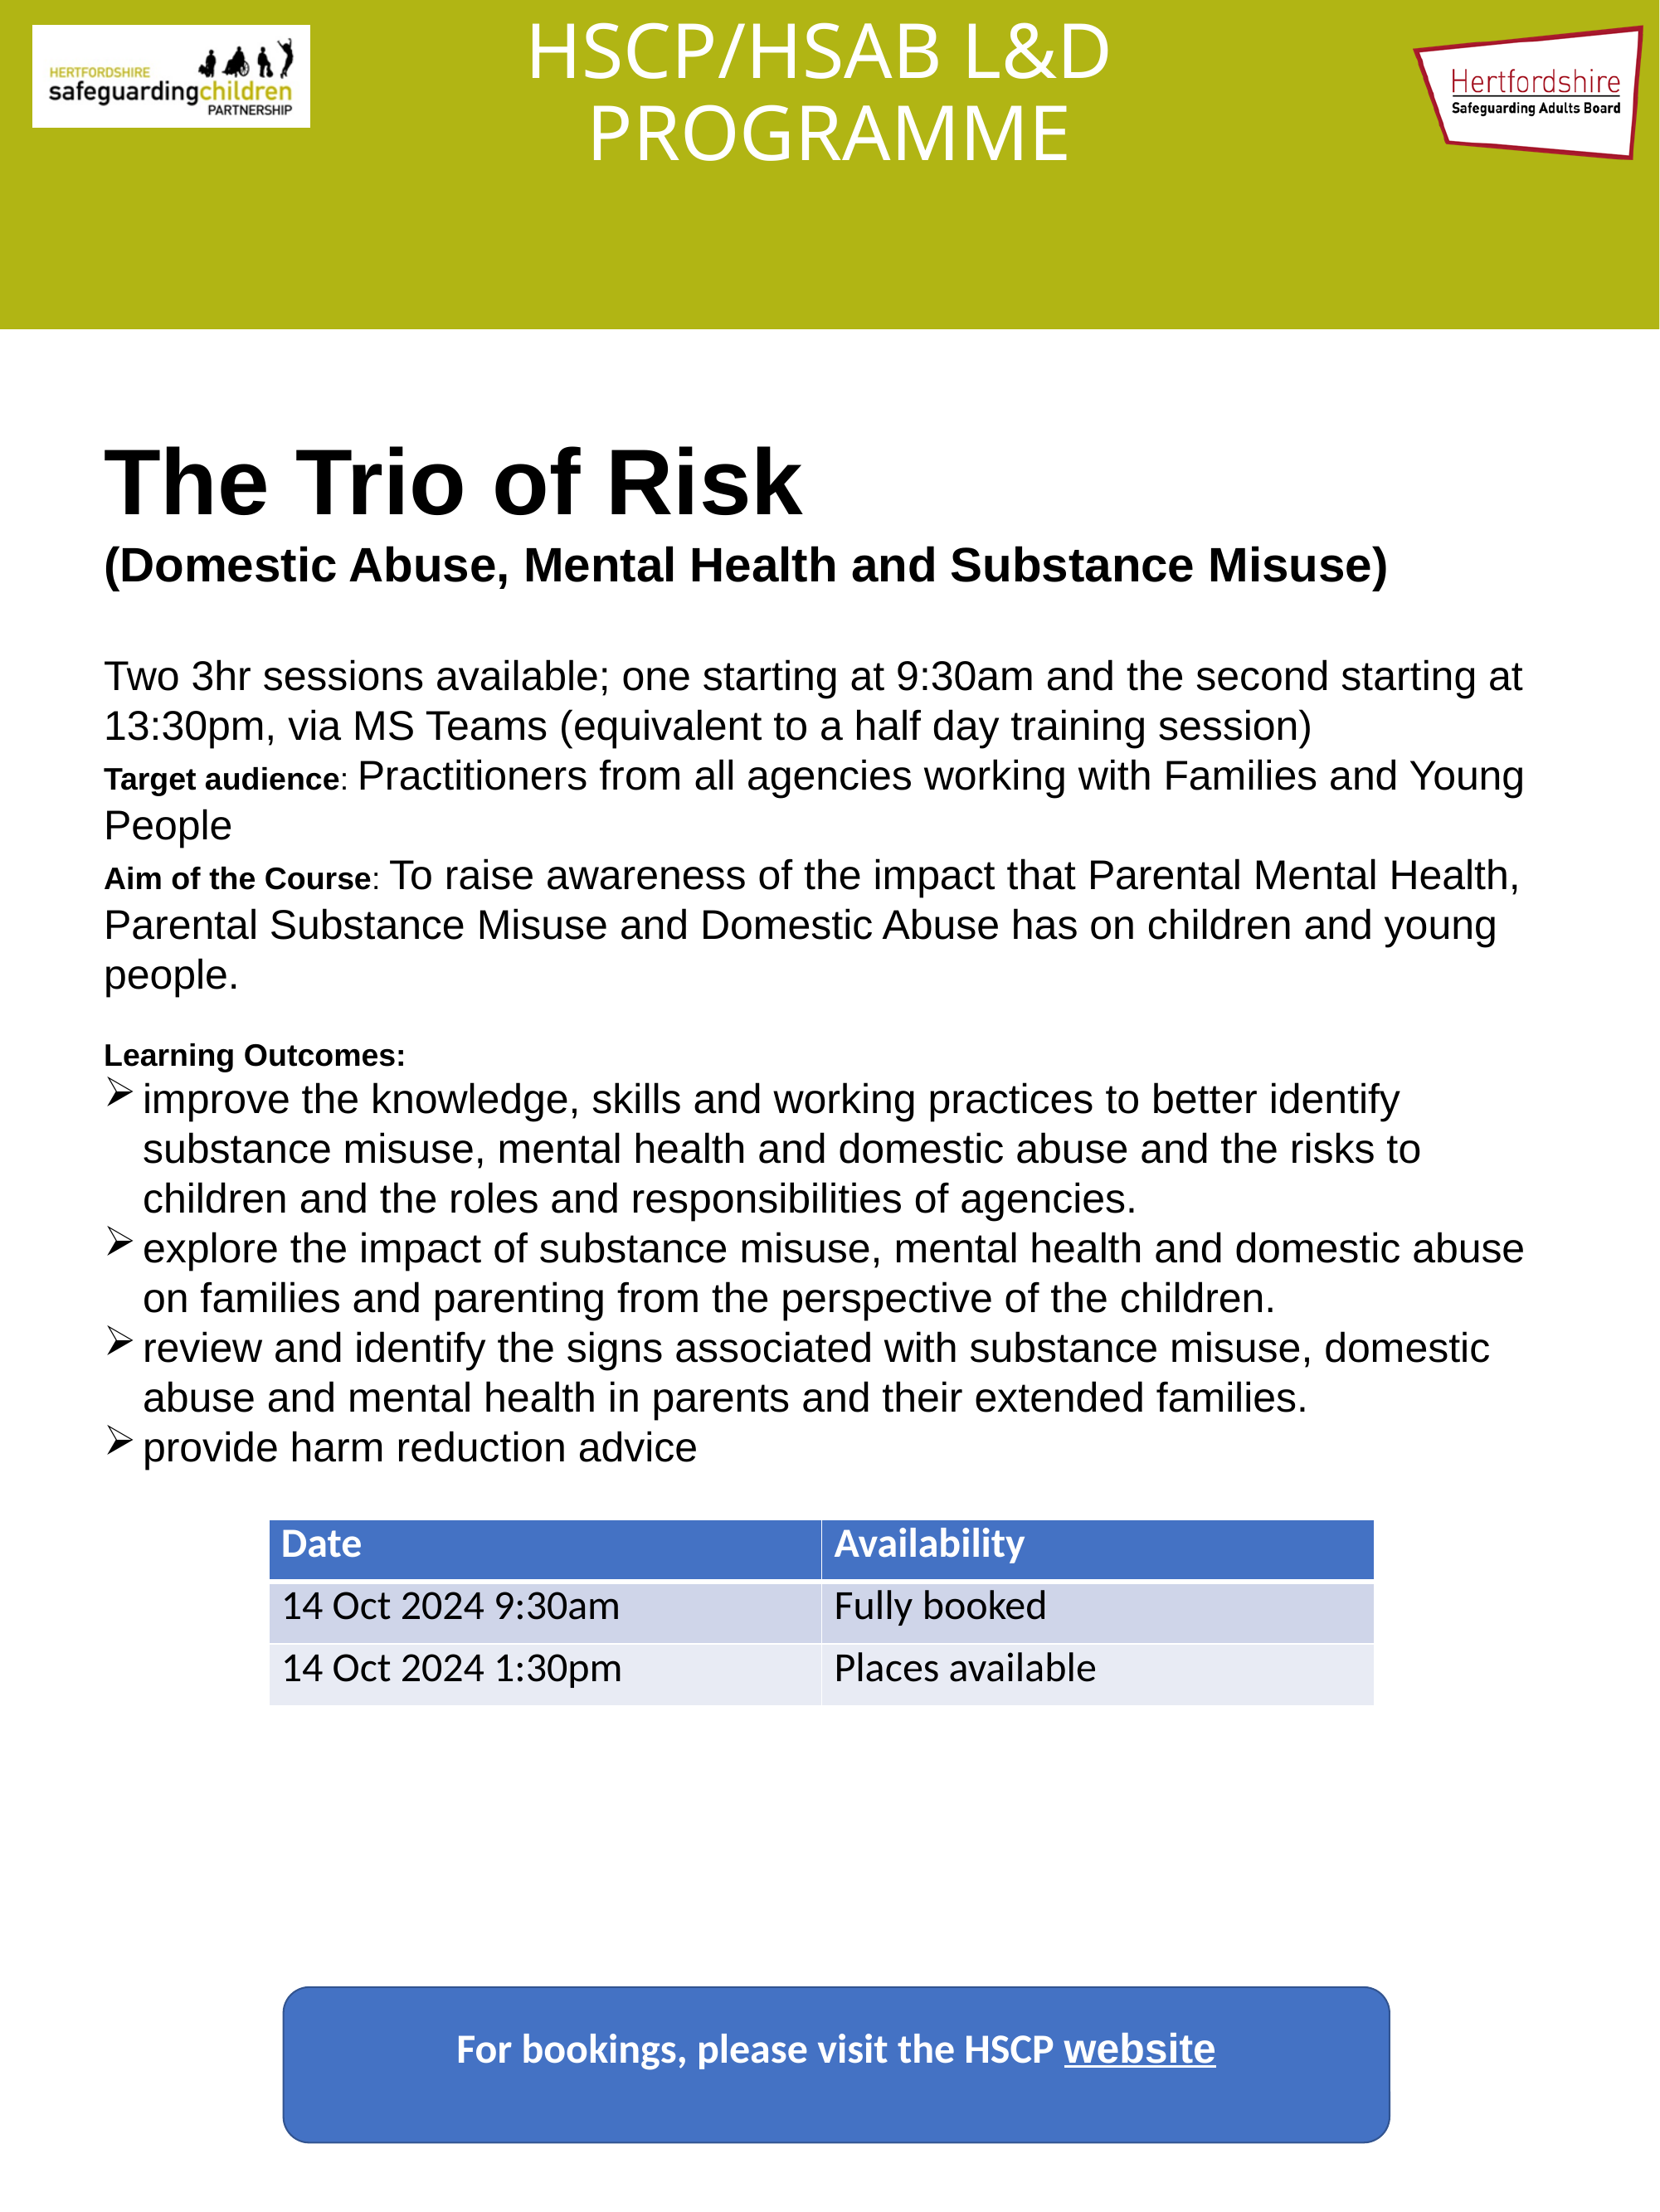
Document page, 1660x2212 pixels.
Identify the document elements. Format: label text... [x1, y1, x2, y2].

text_box The Trio of Risk (Domestic Abuse, Mental Health and Substance Misuse) Two 3hr sessions available; one starting at 9:30am and the second starting at 13:30pm, via MS Teams (equivalent to a half day training session) Target audience: Practitioners from all agencies working with Families and Young People Aim of the Course: To raise awareness of the impact that Parental Mental Health, Parental Substance Misuse and Domestic Abuse has on children and young people. Learning Outcomes: improve the knowledge, skills and working practices to better identify substance misuse, mental health and domestic abuse and the risks to children and the roles and responsibilities of agencies. explore the impact of substance misuse, mental health and domestic abuse on families and parenting from the perspective of the children. review and identify the signs associated with substance misuse, domestic abuse and mental health in parents and their extended families. provide harm reduction advice [91, 415, 1582, 1506]
table_cell Places available [822, 1645, 1374, 1705]
title HSCP/HSAB L&D PROGRAMME [0, 6, 1659, 288]
table_header Availability [822, 1520, 1374, 1579]
text_box For bookings, please visit the HSCP website [282, 1986, 1391, 2144]
table_cell 14 Oct 2024 9:30am [270, 1584, 821, 1643]
table_cell Fully booked [822, 1584, 1374, 1643]
table_cell 14 Oct 2024 1:30pm [270, 1645, 821, 1705]
table_header Date [270, 1520, 821, 1579]
